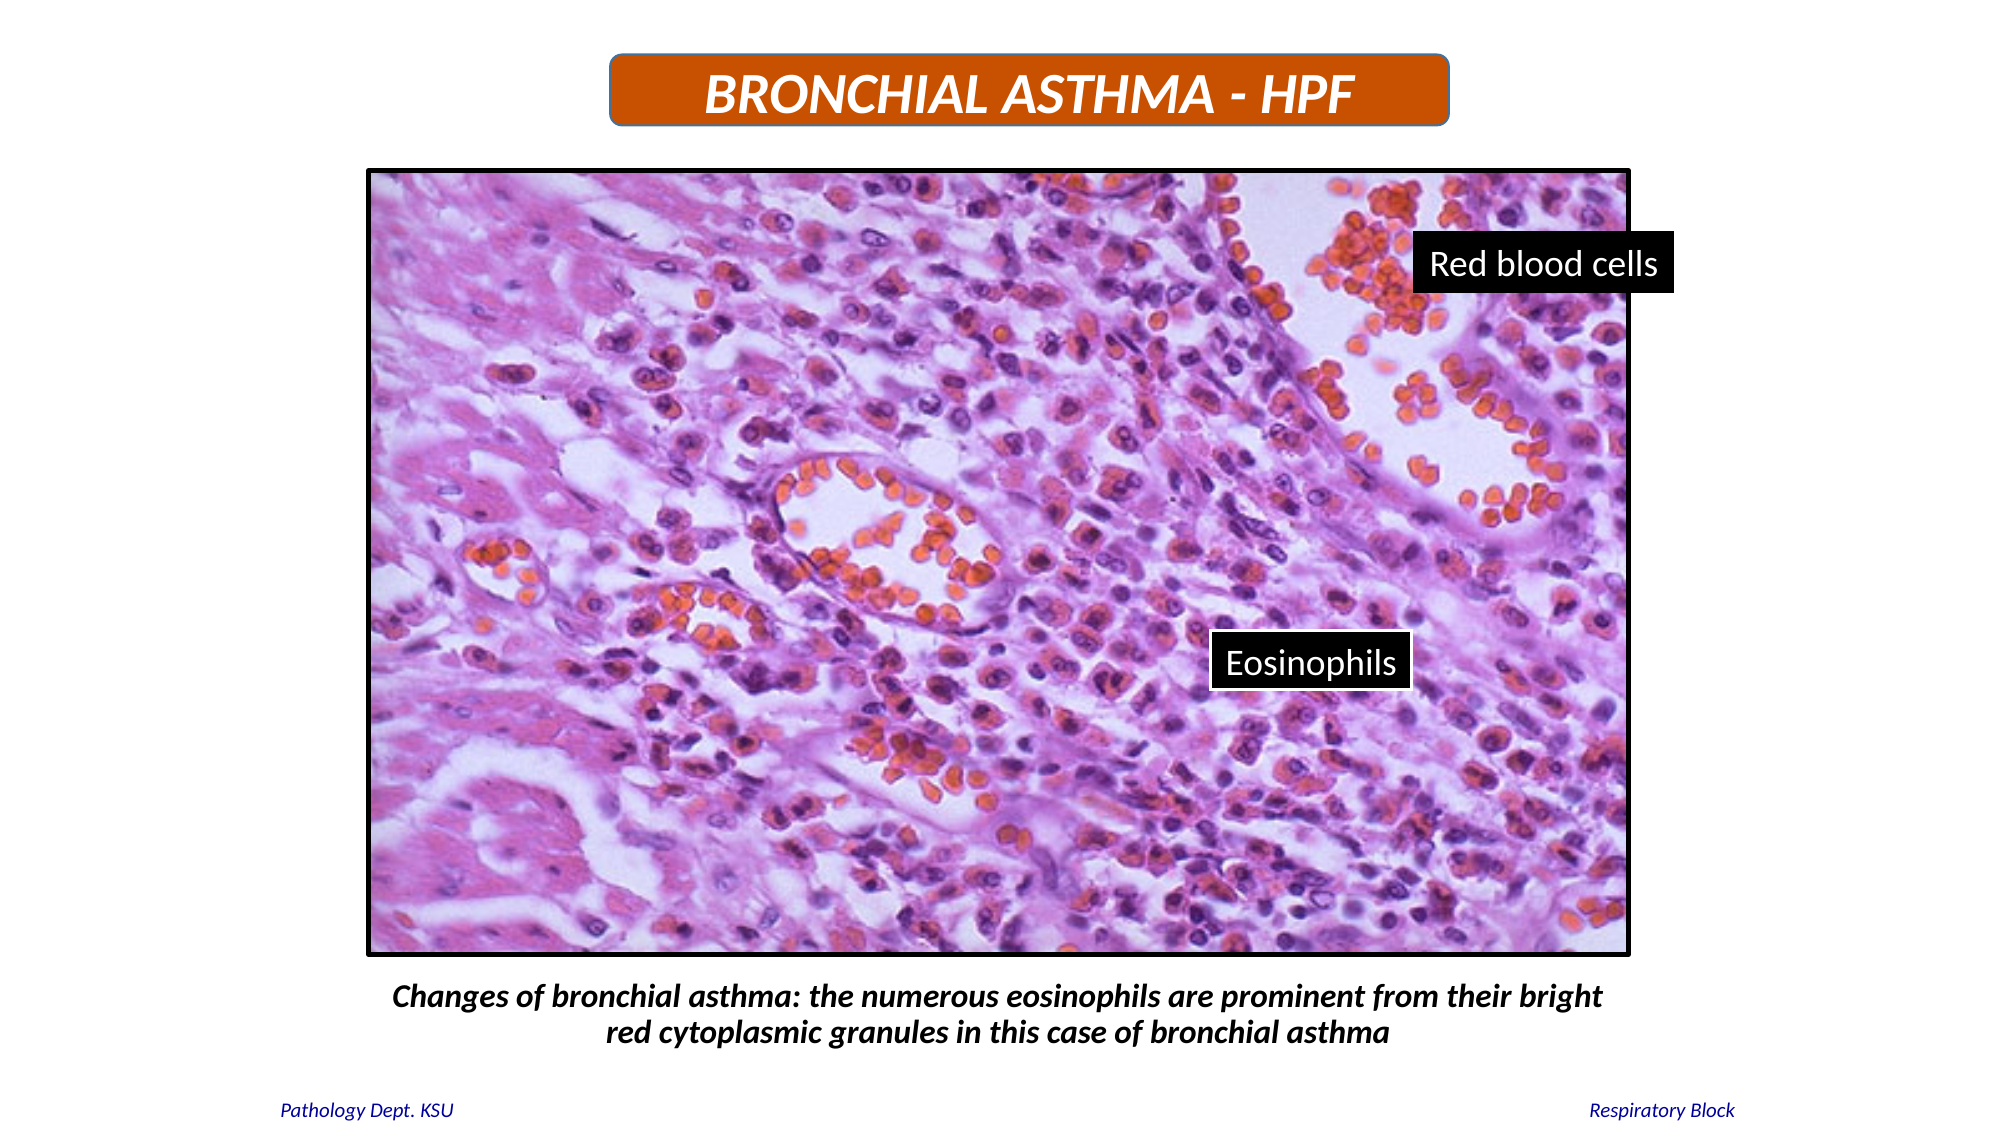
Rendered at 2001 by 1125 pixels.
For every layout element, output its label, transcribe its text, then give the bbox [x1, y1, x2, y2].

text_box Pathology Dept. KSU [249, 1089, 469, 1125]
text_box Respiratory Block [1566, 1089, 1750, 1125]
list Changes of bronchial asthma: the numerous eosinophils are prominent from their bright red cytoplasmic granules in this case of bronchial asthma [371, 971, 1627, 1078]
text_box Red blood cells [1626, 231, 1674, 293]
text_box BRONCHIAL ASTHMA - HPF [609, 53, 1450, 127]
picture [370, 172, 1626, 953]
